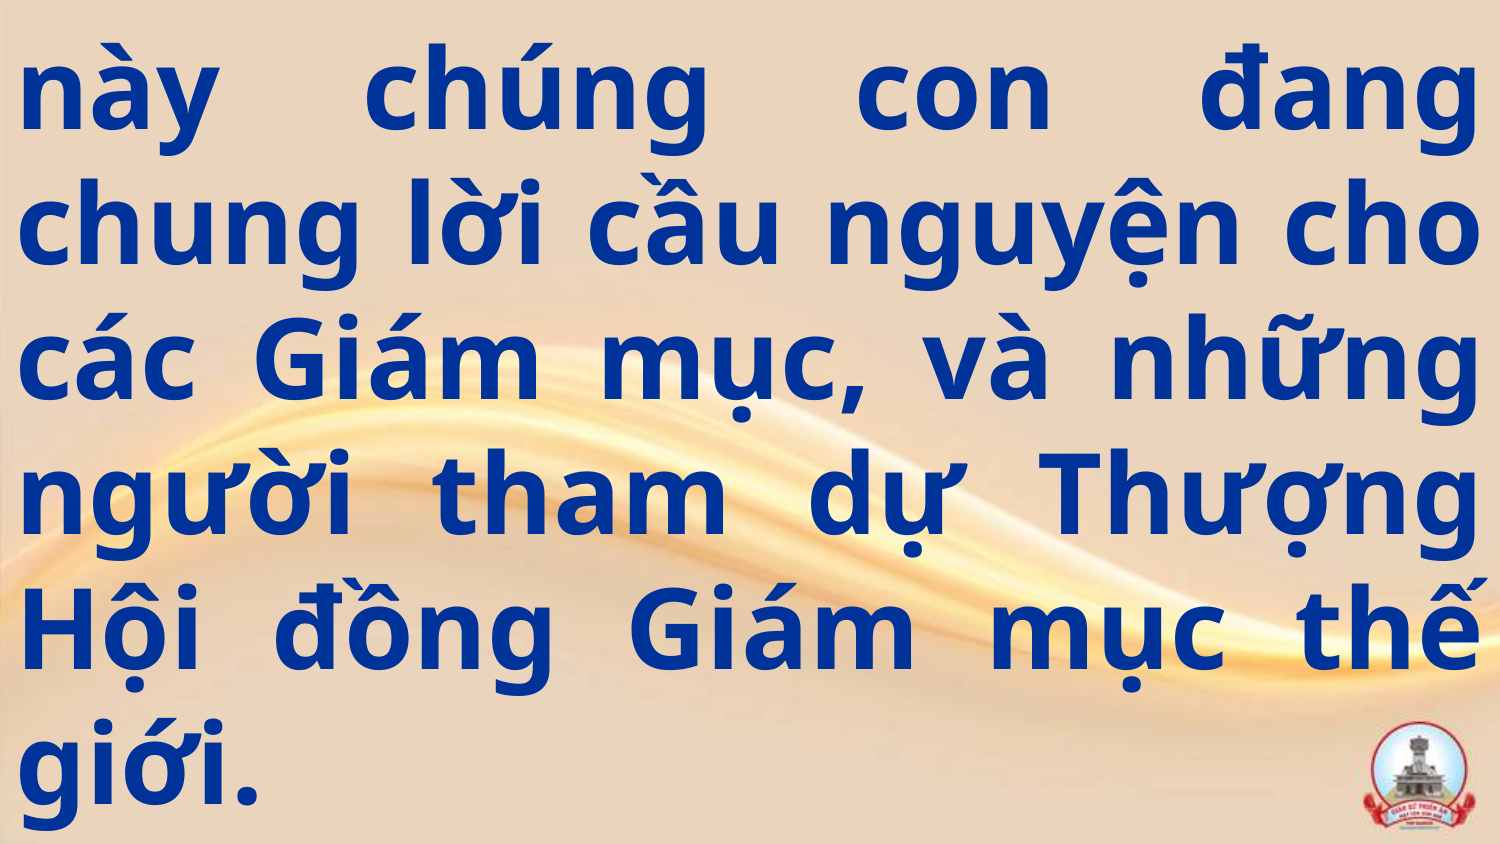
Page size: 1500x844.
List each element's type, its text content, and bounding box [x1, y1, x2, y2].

title này chúng con đang chung lời cầu nguyện cho các Giám mục, và những người tham dự Thượng Hội đồng Giám mục thế giới. [0, 0, 1500, 844]
